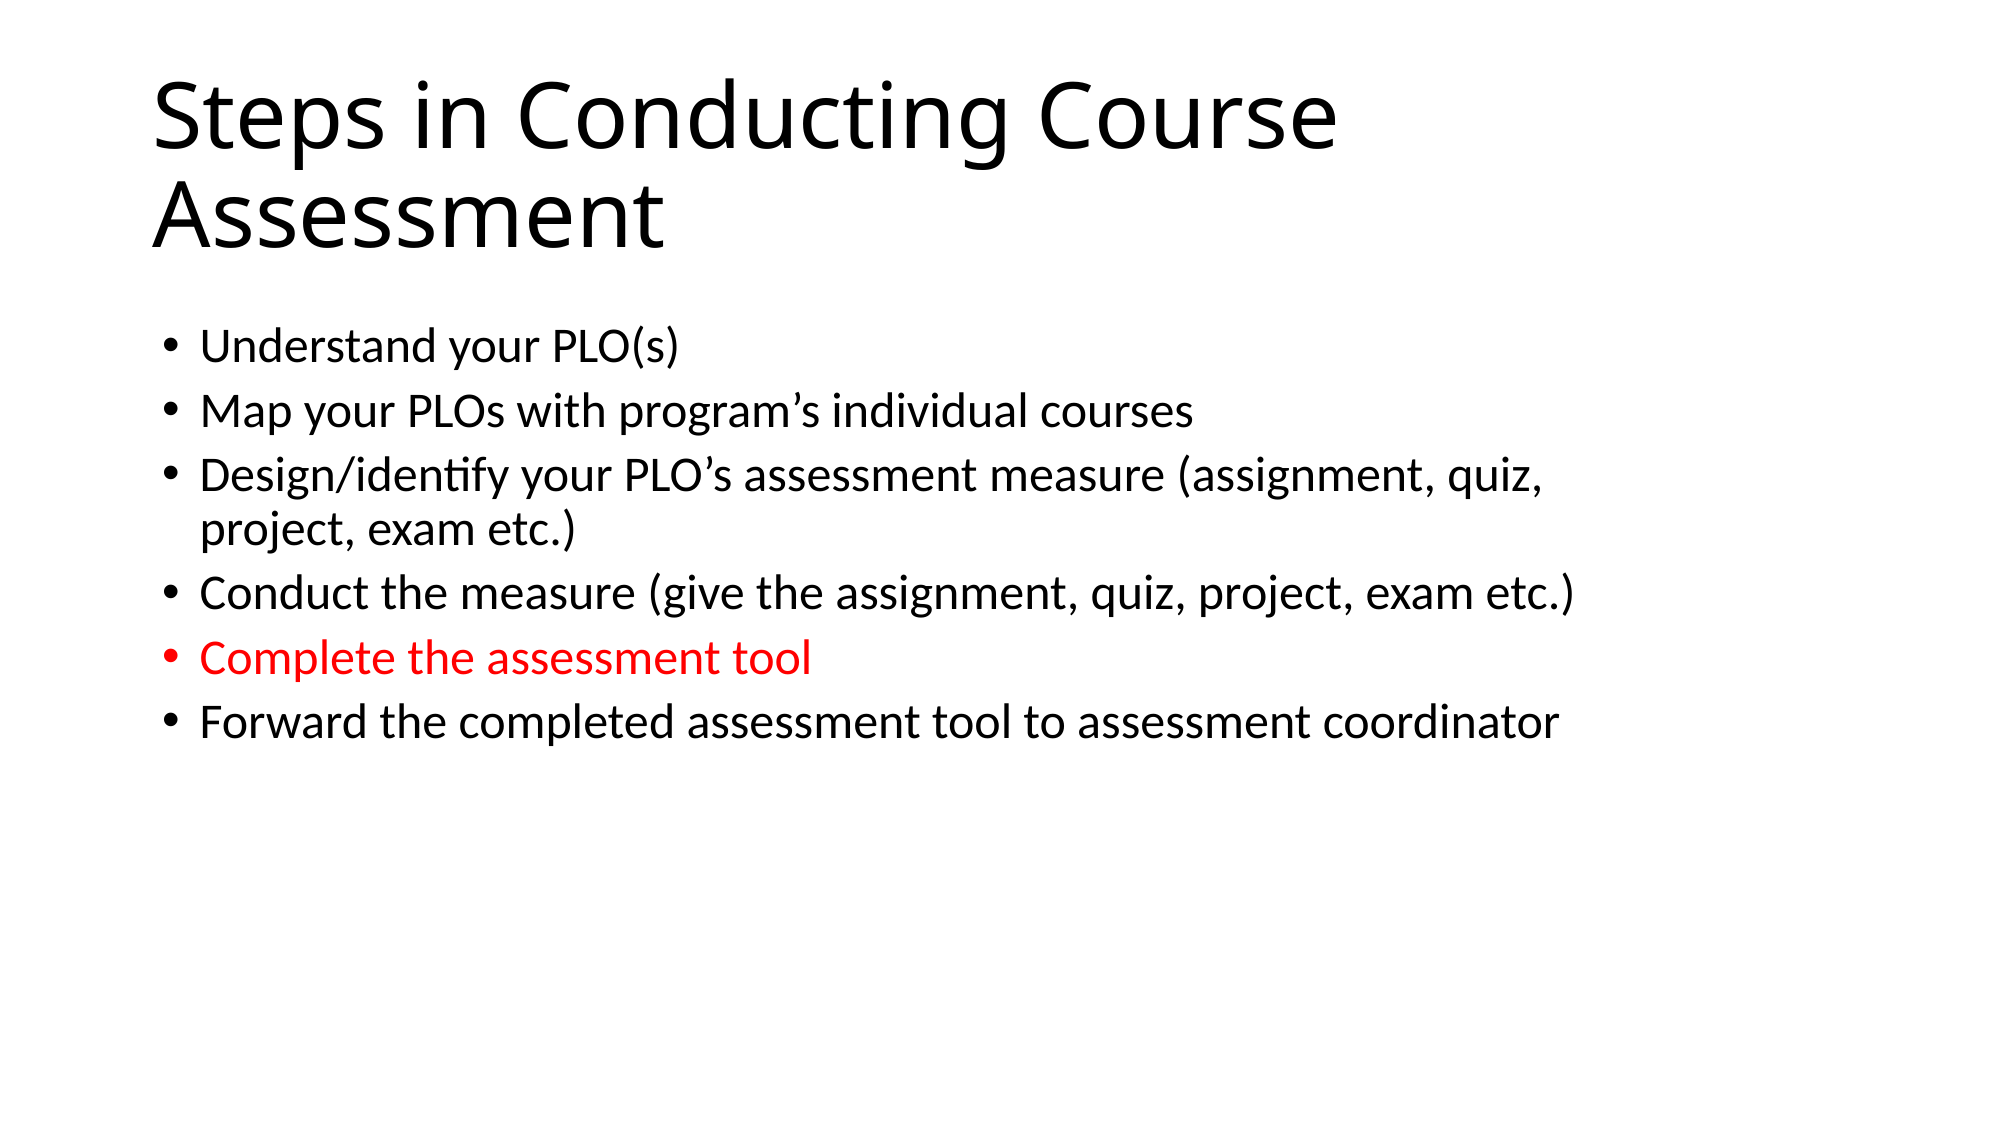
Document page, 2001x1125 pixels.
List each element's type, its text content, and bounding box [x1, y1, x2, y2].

title Steps in Conducting Course Assessment [137, 59, 1863, 278]
text_box Understand your PLO(s) Map your PLOs with program’s individual courses Design/identify your PLO’s assessment measure (assignment, quiz, project, exam etc.) Conduct the measure (give the assignment, quiz, project, exam etc.) Complete the assessment tool Forward the completed assessment tool to assessment coordinator [72, 312, 1656, 757]
